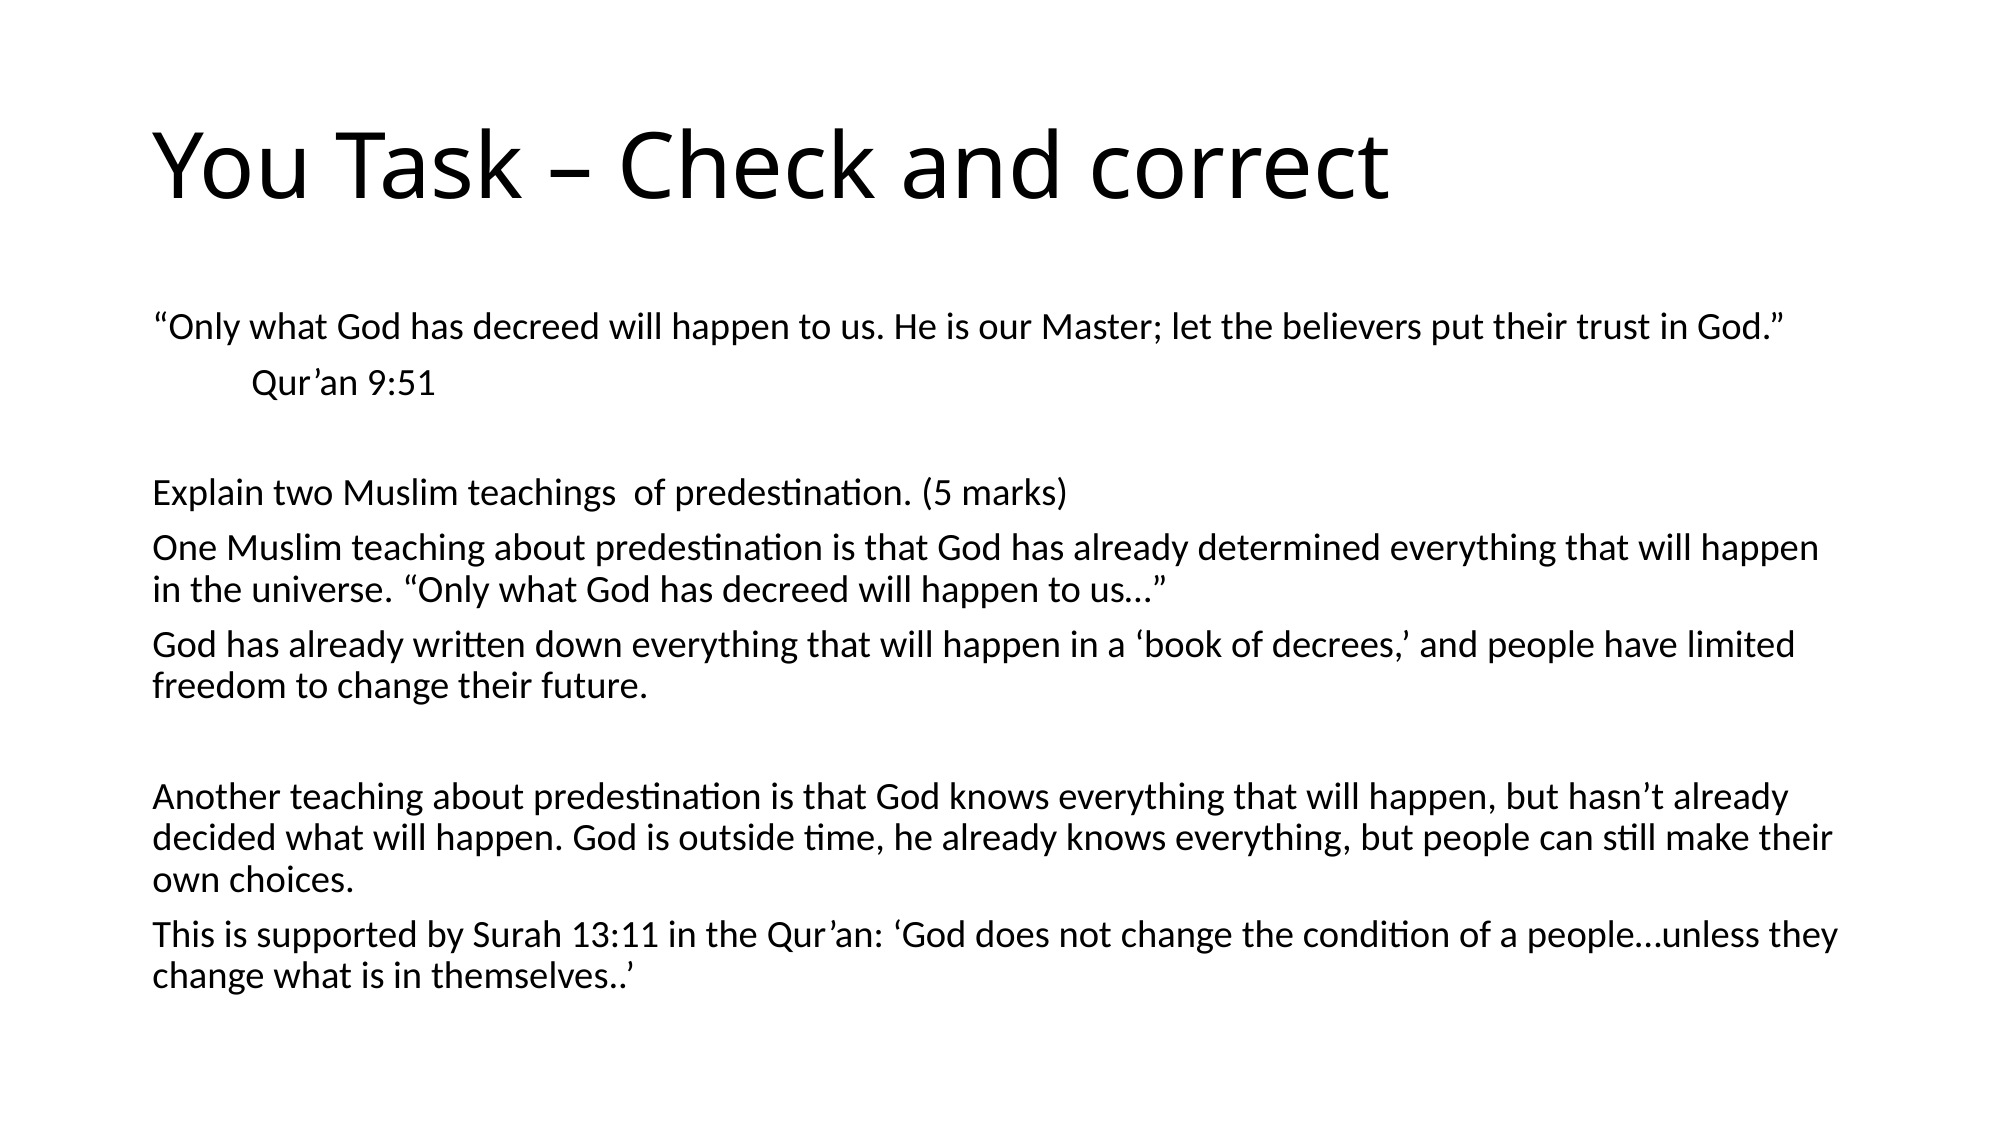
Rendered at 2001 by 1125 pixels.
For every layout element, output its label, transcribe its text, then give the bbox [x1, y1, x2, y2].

list “Only what God has decreed will happen to us. He is our Master; let the believers put their trust in God.” Qur’an 9:51 Explain two Muslim teachings of predestination. (5 marks) One Muslim teaching about predestination is that God has already determined everything that will happen in the universe. “Only what God has decreed will happen to us…” God has already written down everything that will happen in a ‘book of decrees,’ and people have limited freedom to change their future. Another teaching about predestination is that God knows everything that will happen, but hasn’t already decided what will happen. God is outside time, he already knows everything, but people can still make their own choices. This is supported by Surah 13:11 in the Qur’an: ‘God does not change the condition of a people…unless they change what is in themselves..’ [137, 299, 1863, 1014]
title You Task – Check and correct [137, 59, 1863, 278]
